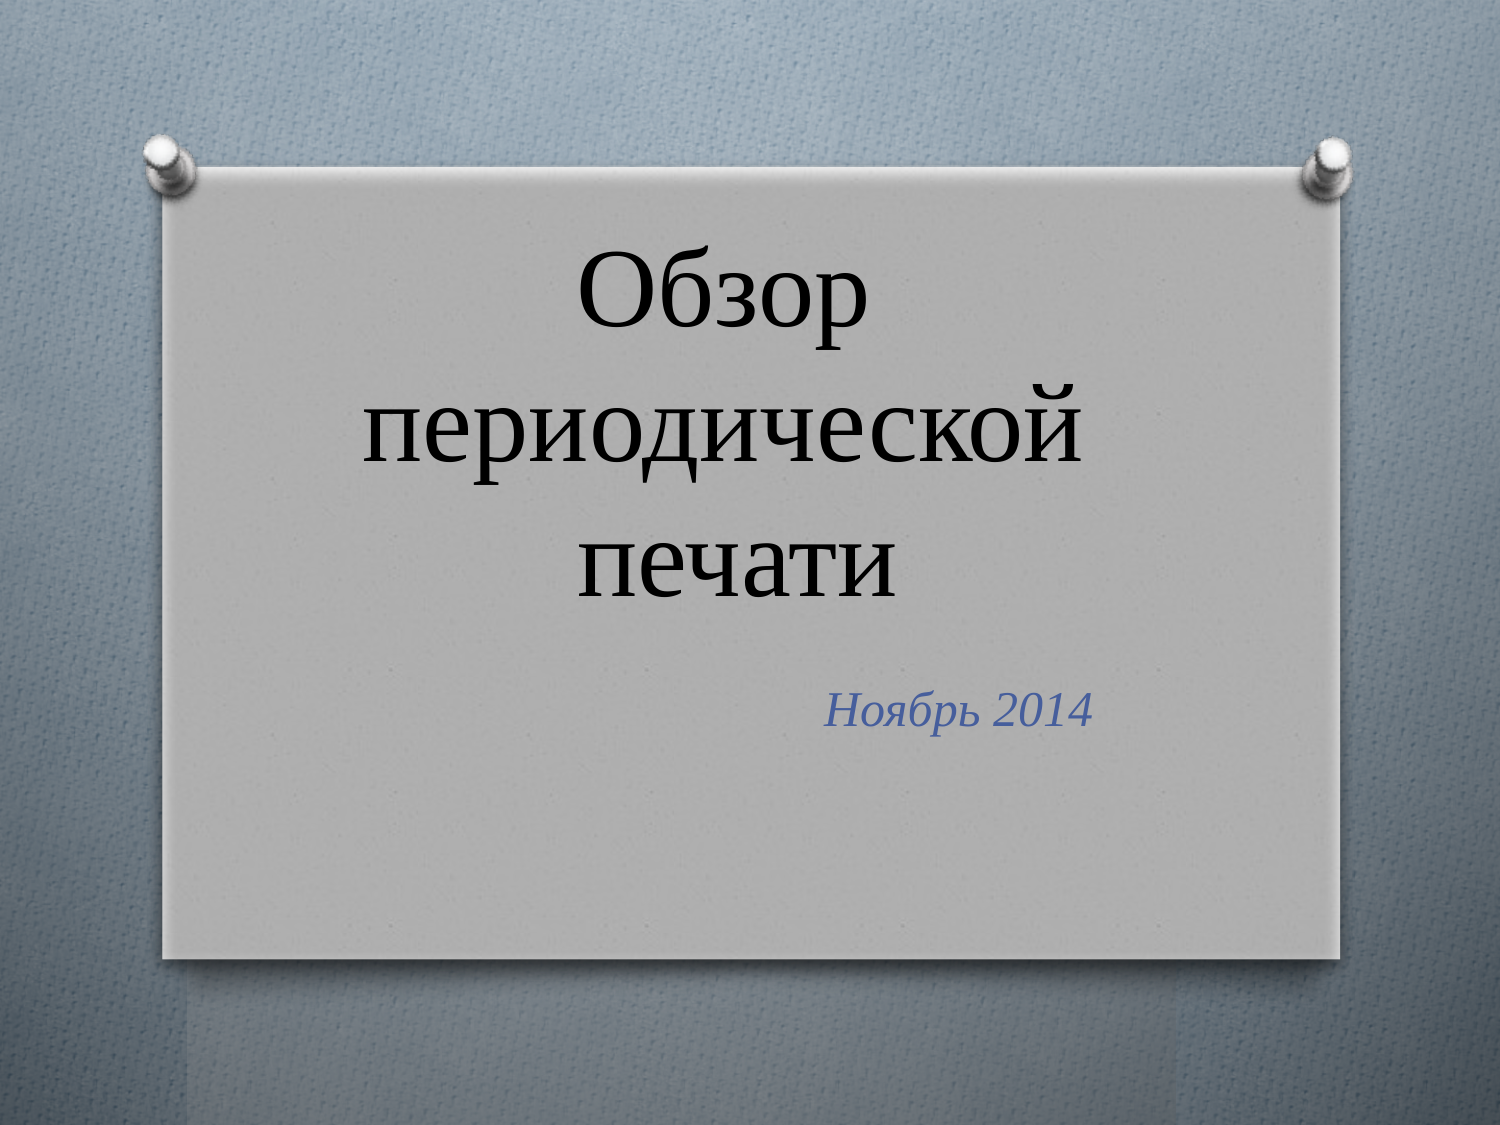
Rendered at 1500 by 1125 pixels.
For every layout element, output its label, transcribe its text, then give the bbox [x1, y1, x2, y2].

picture [1274, 111, 1396, 230]
subtitle Ноябрь 2014 [383, 668, 1109, 919]
title Обзор периодической печати [100, 385, 1376, 627]
picture [113, 101, 235, 224]
